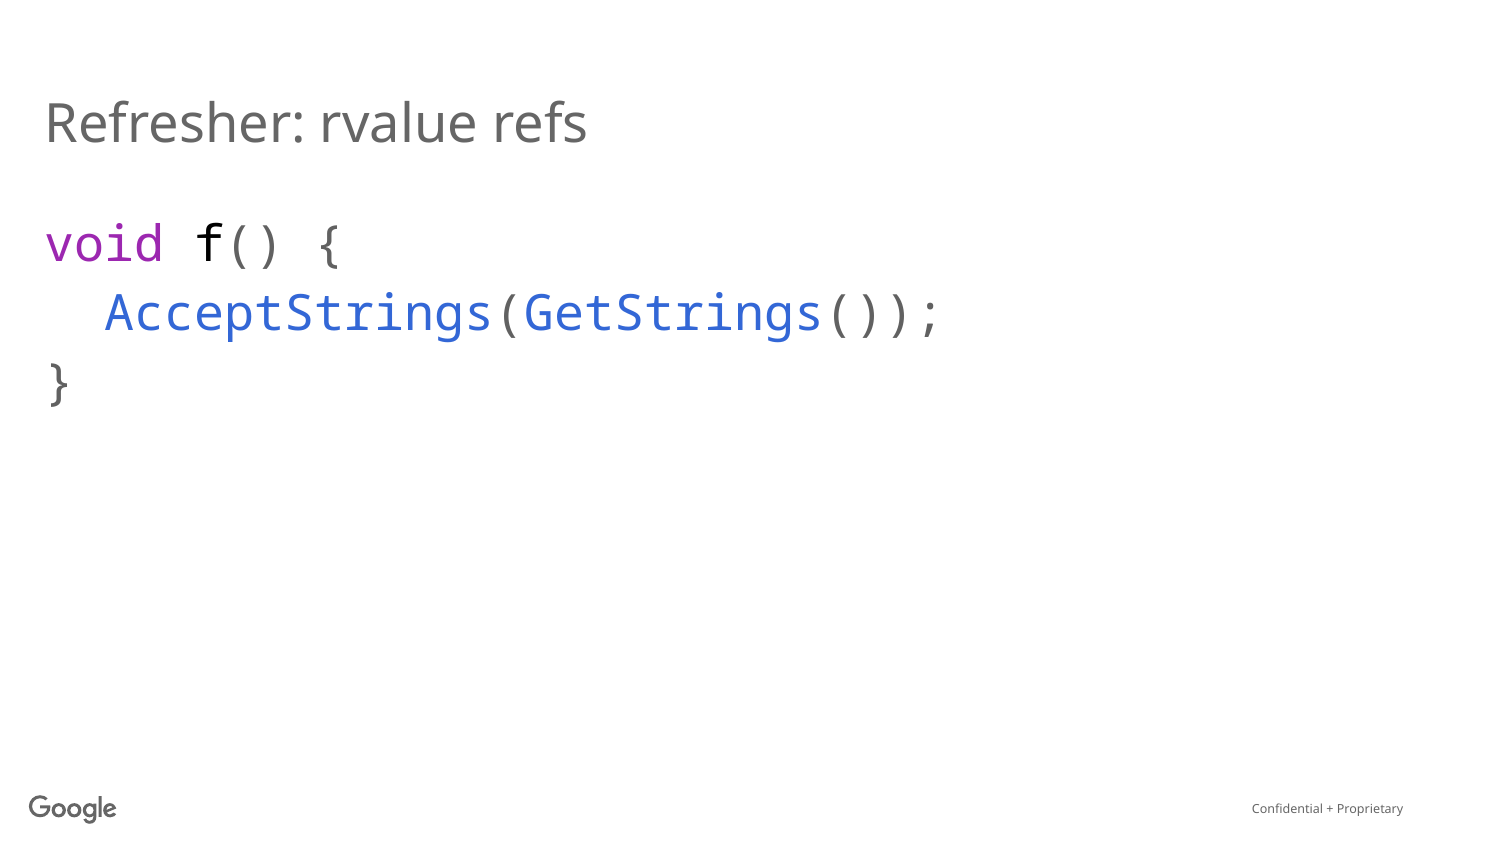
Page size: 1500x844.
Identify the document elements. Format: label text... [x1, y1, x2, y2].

title Refresher: rvalue refs [29, 73, 1471, 168]
list void f() { AcceptStrings(GetStrings()); } [29, 187, 1471, 748]
